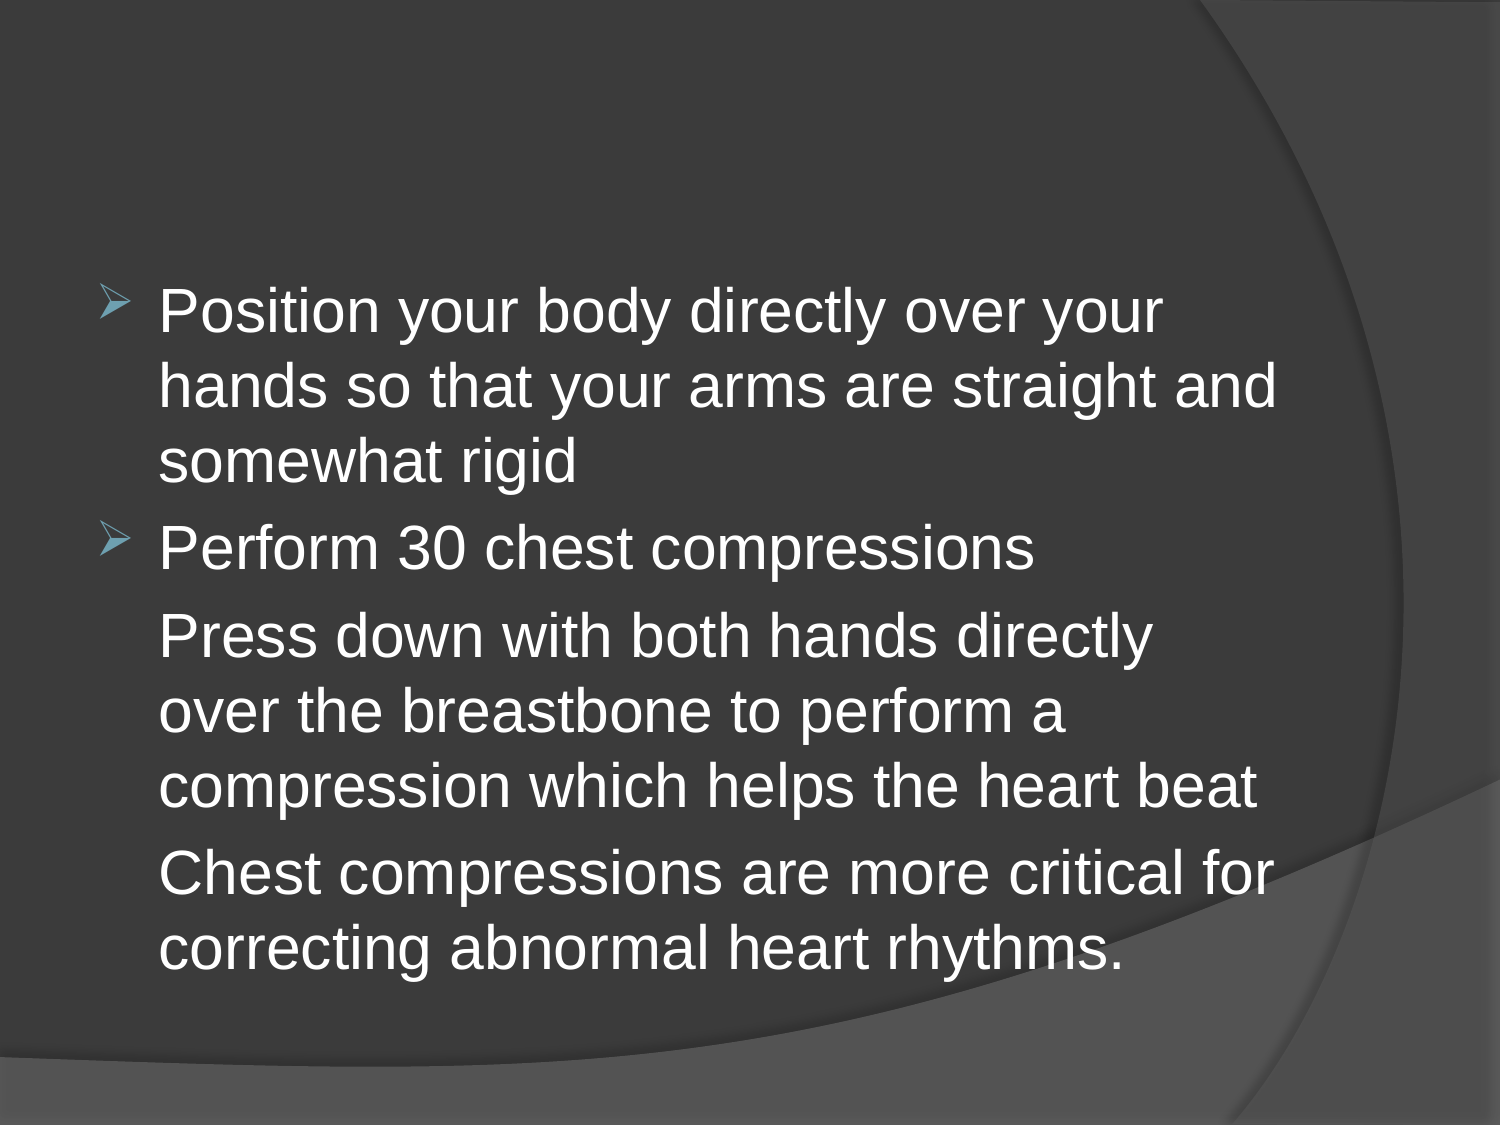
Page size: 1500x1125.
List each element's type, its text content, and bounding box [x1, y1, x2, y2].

list Position your body directly over your hands so that your arms are straight and somewhat rigid Perform 30 chest compressions Press down with both hands directly over the breastbone to perform a compression which helps the heart beat Chest compressions are more critical for correcting abnormal heart rhythms. [75, 262, 1300, 1005]
